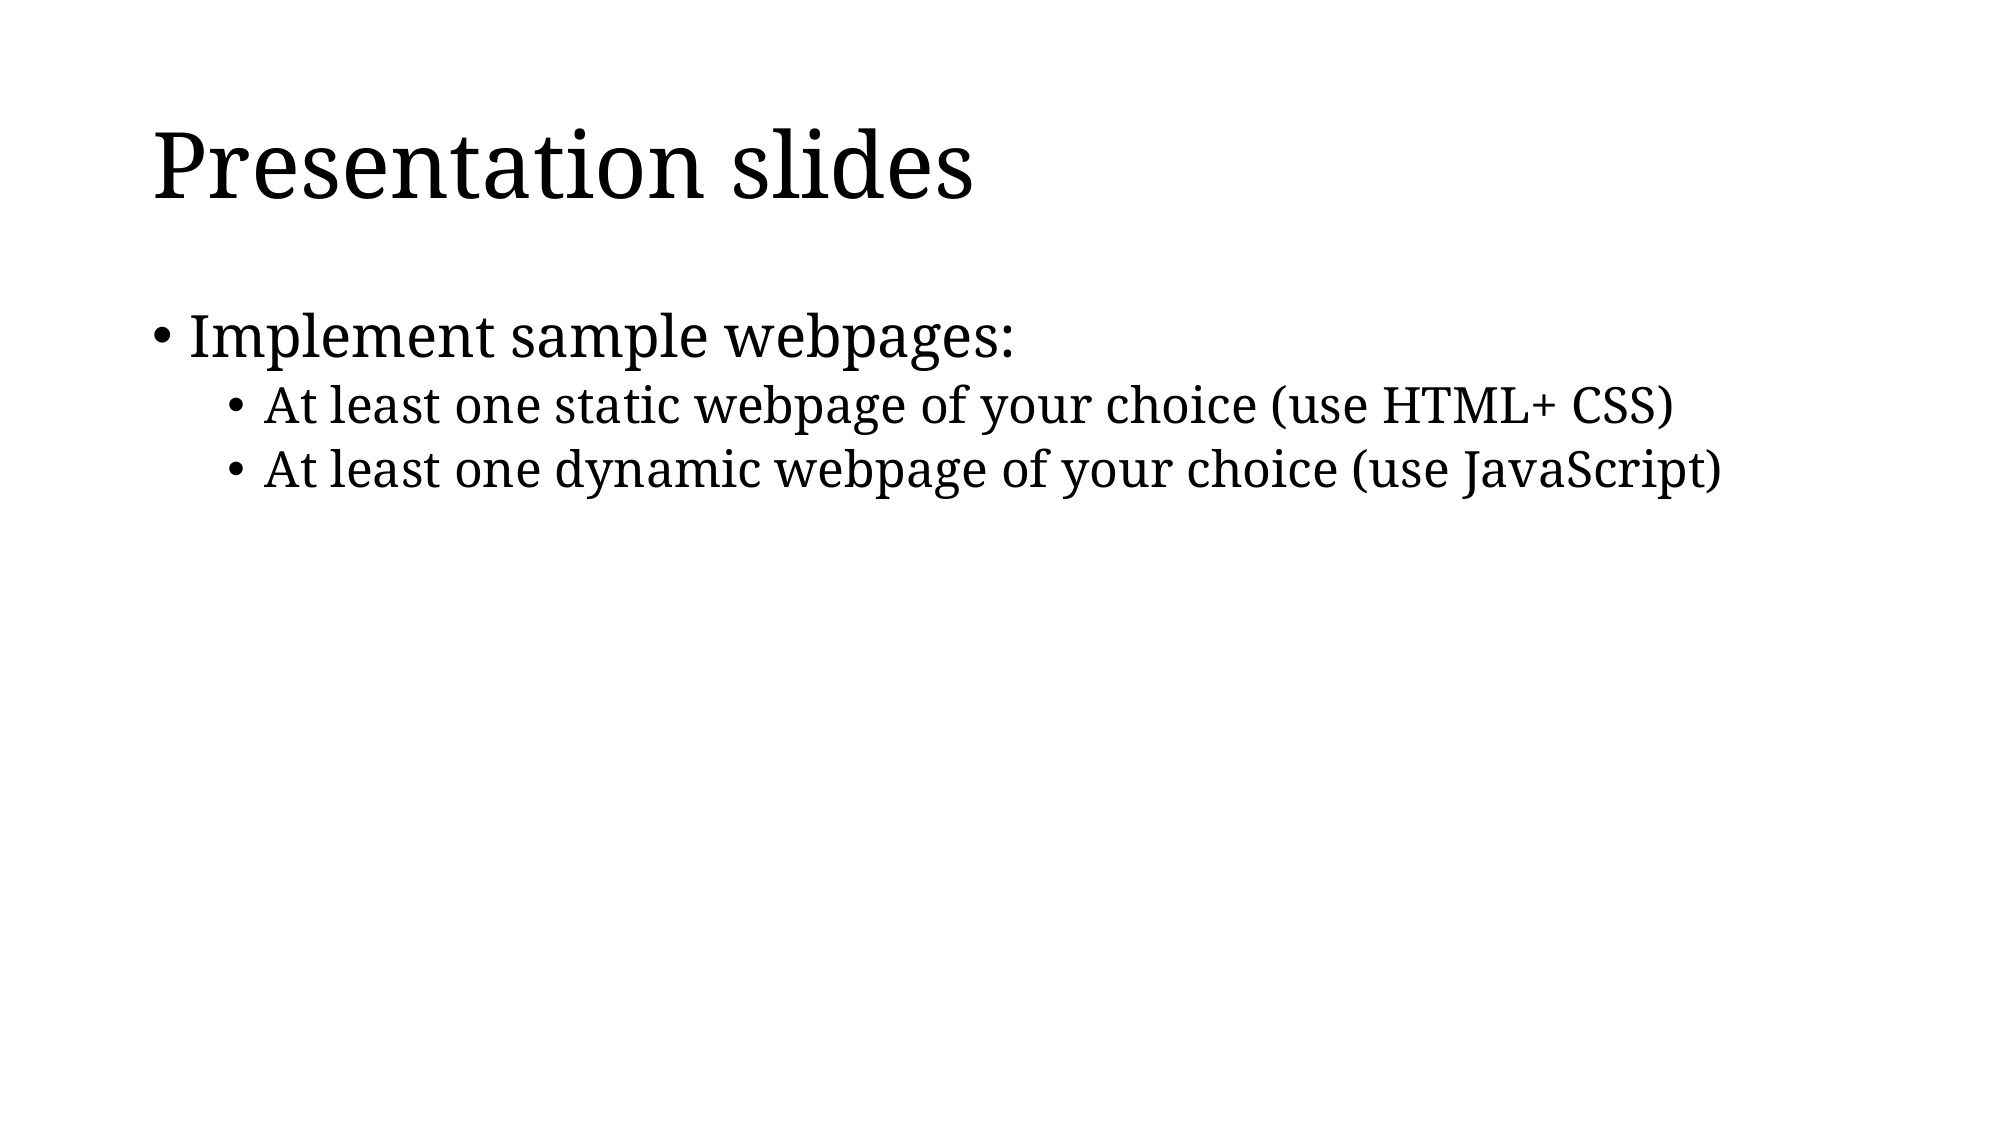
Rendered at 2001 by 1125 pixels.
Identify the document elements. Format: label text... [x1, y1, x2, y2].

title Presentation slides [137, 59, 1863, 278]
list Implement sample webpages: At least one static webpage of your choice (use HTML+ CSS) At least one dynamic webpage of your choice (use JavaScript) [137, 299, 1863, 1014]
